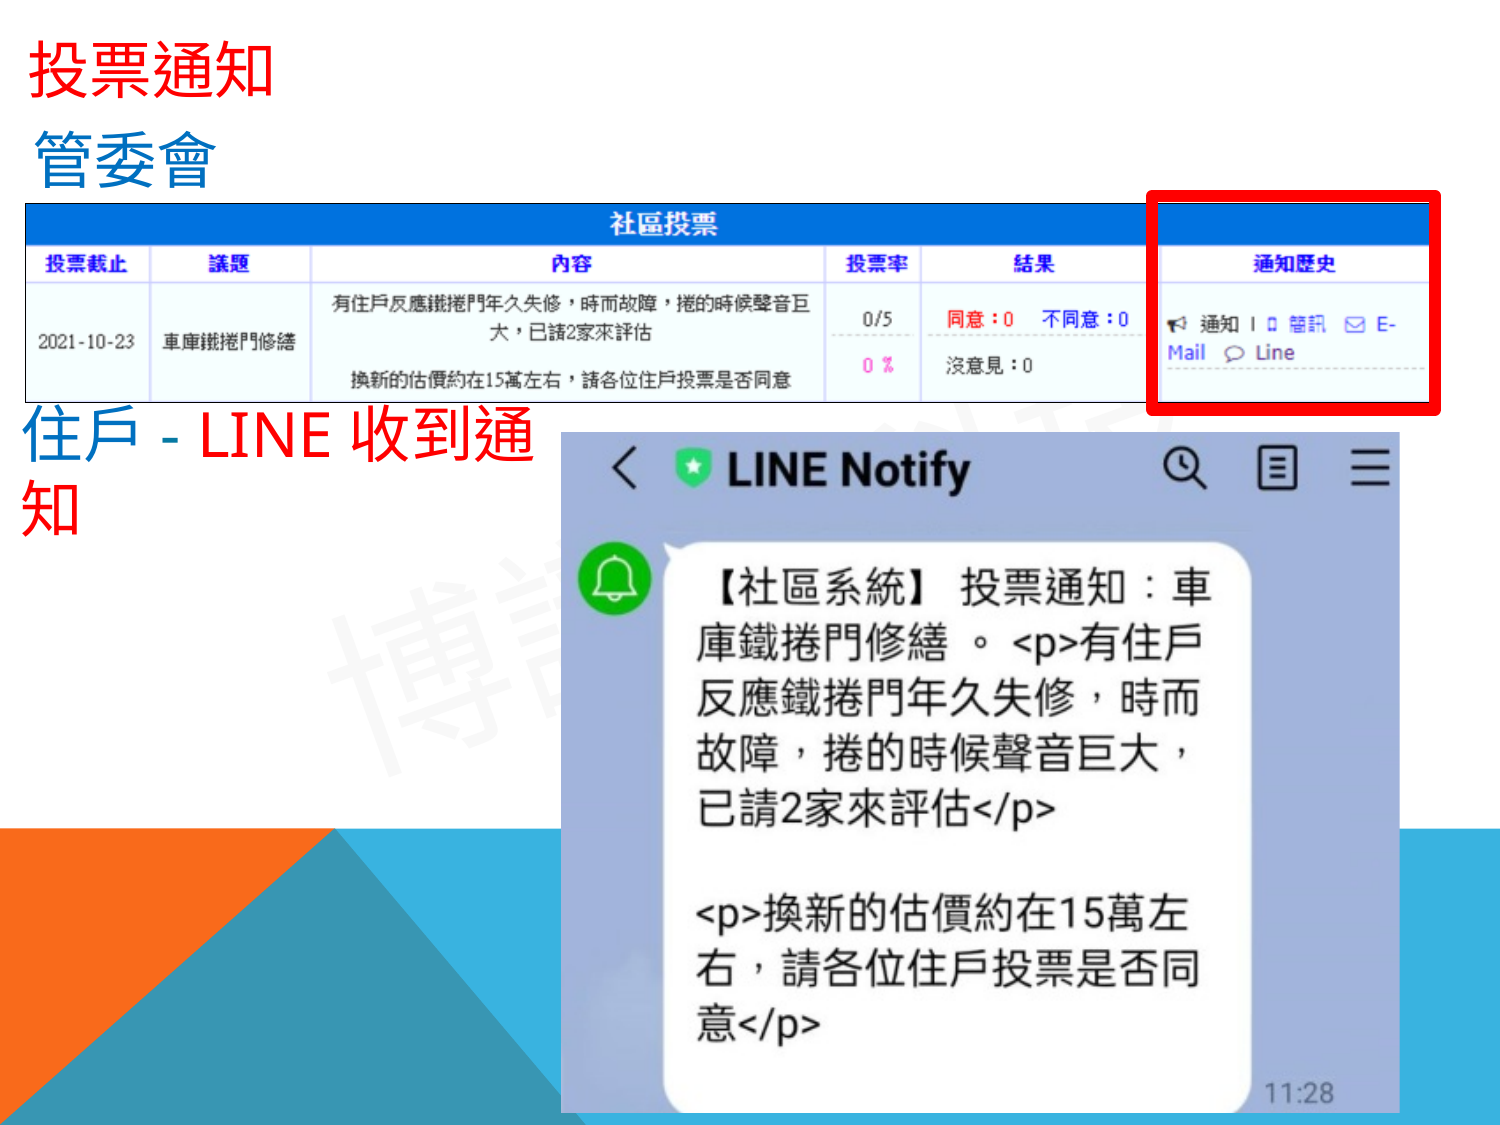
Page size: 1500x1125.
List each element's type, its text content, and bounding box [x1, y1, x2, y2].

text_box [1150, 194, 1437, 203]
text_box 管委會 [17, 113, 708, 204]
text_box 投票通知 [12, 23, 573, 114]
picture [24, 203, 1436, 404]
picture [560, 432, 1400, 1113]
text_box 住戶- LINE收到通知 [5, 425, 585, 516]
